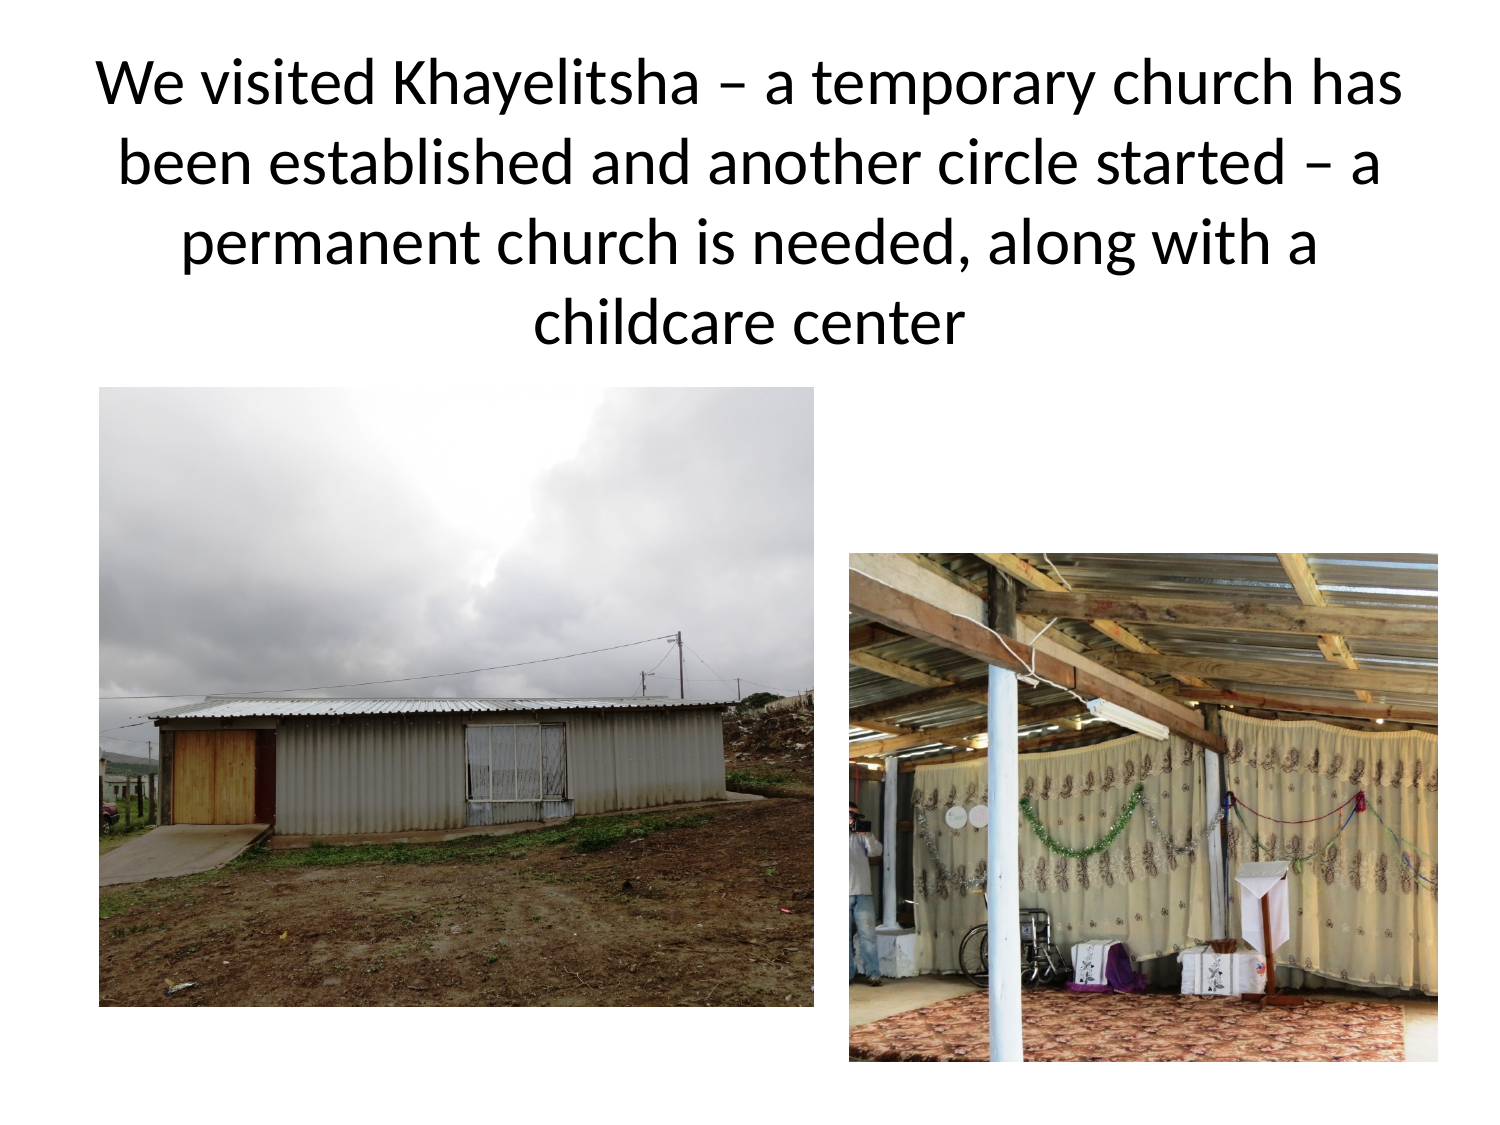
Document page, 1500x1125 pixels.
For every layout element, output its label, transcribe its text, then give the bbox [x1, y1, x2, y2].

picture [99, 387, 815, 1007]
picture [849, 552, 1438, 1062]
title We visited Khayelitsha – a temporary church has been established and another circle started – a permanent church is needed, along with a childcare center [75, 45, 1425, 350]
